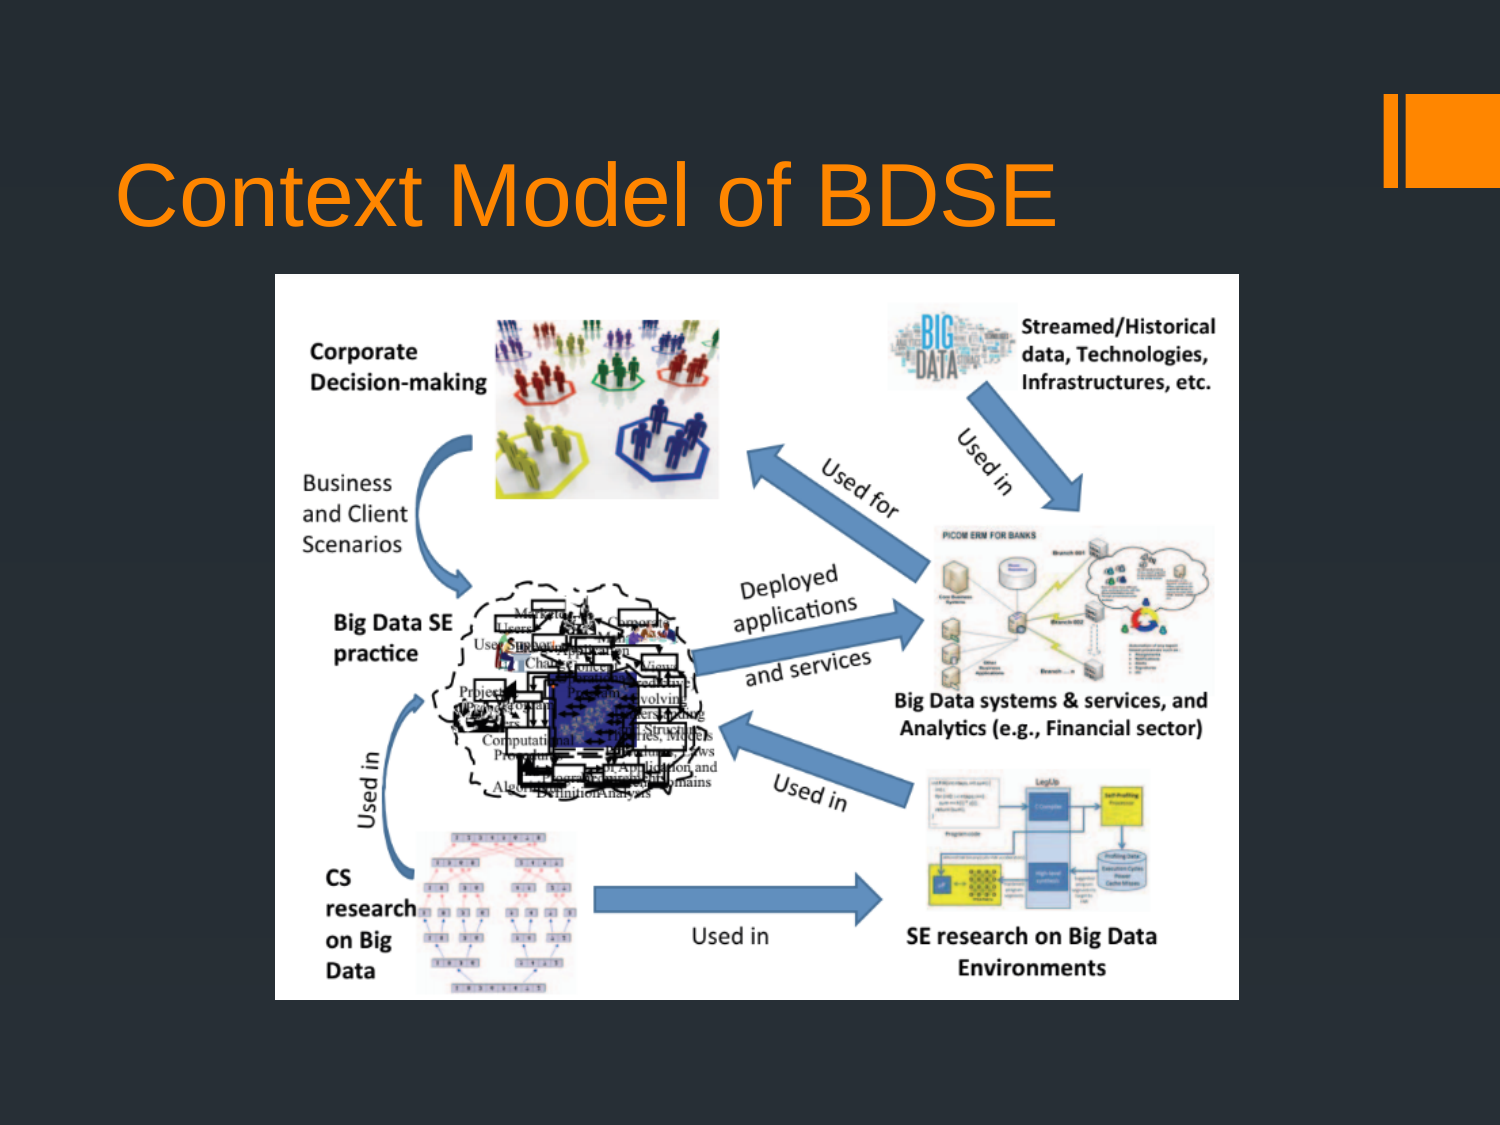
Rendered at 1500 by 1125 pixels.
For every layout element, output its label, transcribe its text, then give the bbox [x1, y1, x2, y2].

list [274, 274, 1239, 1001]
title Context Model of BDSE [99, 62, 1300, 252]
